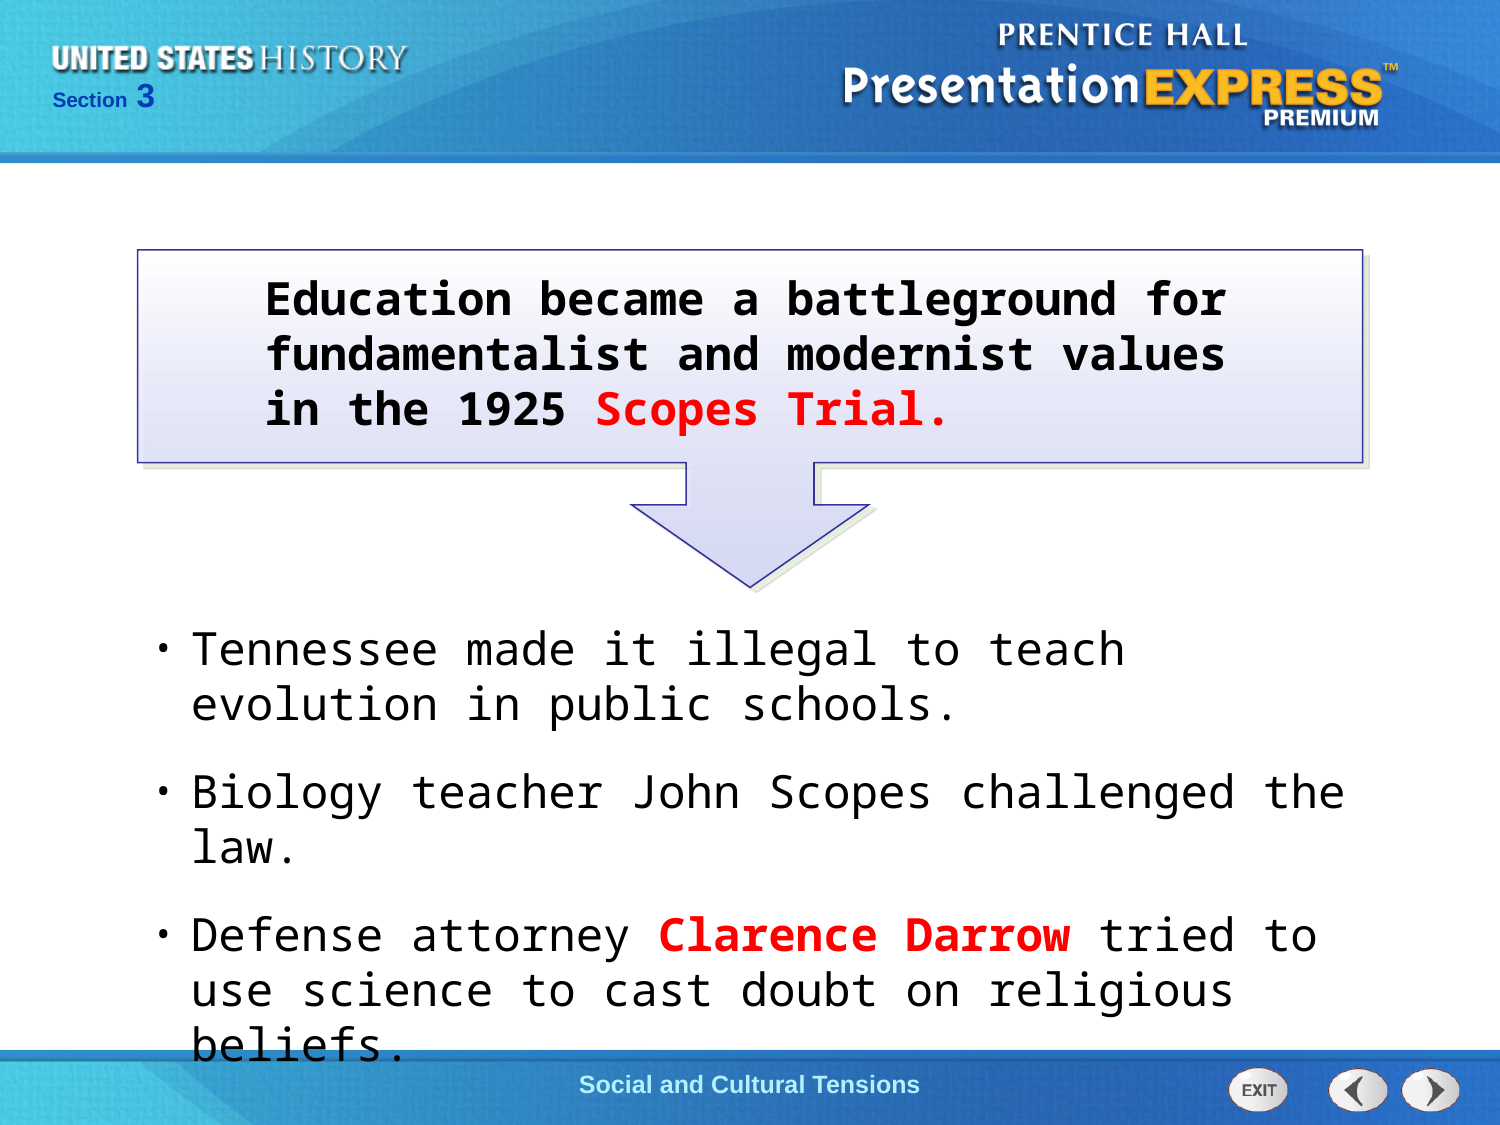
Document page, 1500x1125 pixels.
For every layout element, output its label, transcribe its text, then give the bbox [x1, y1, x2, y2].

text_box Education became a battleground for fundamentalist and modernist values in the 1925 Scopes Trial. [249, 262, 1313, 443]
text_box Tennessee made it illegal to teach evolution in public schools. Biology teacher John Scopes challenged the law. Defense attorney Clarence Darrow tried to use science to cast doubt on religious beliefs. [137, 612, 1363, 1079]
text_box [137, 249, 1363, 588]
picture [0, 0, 1500, 1125]
